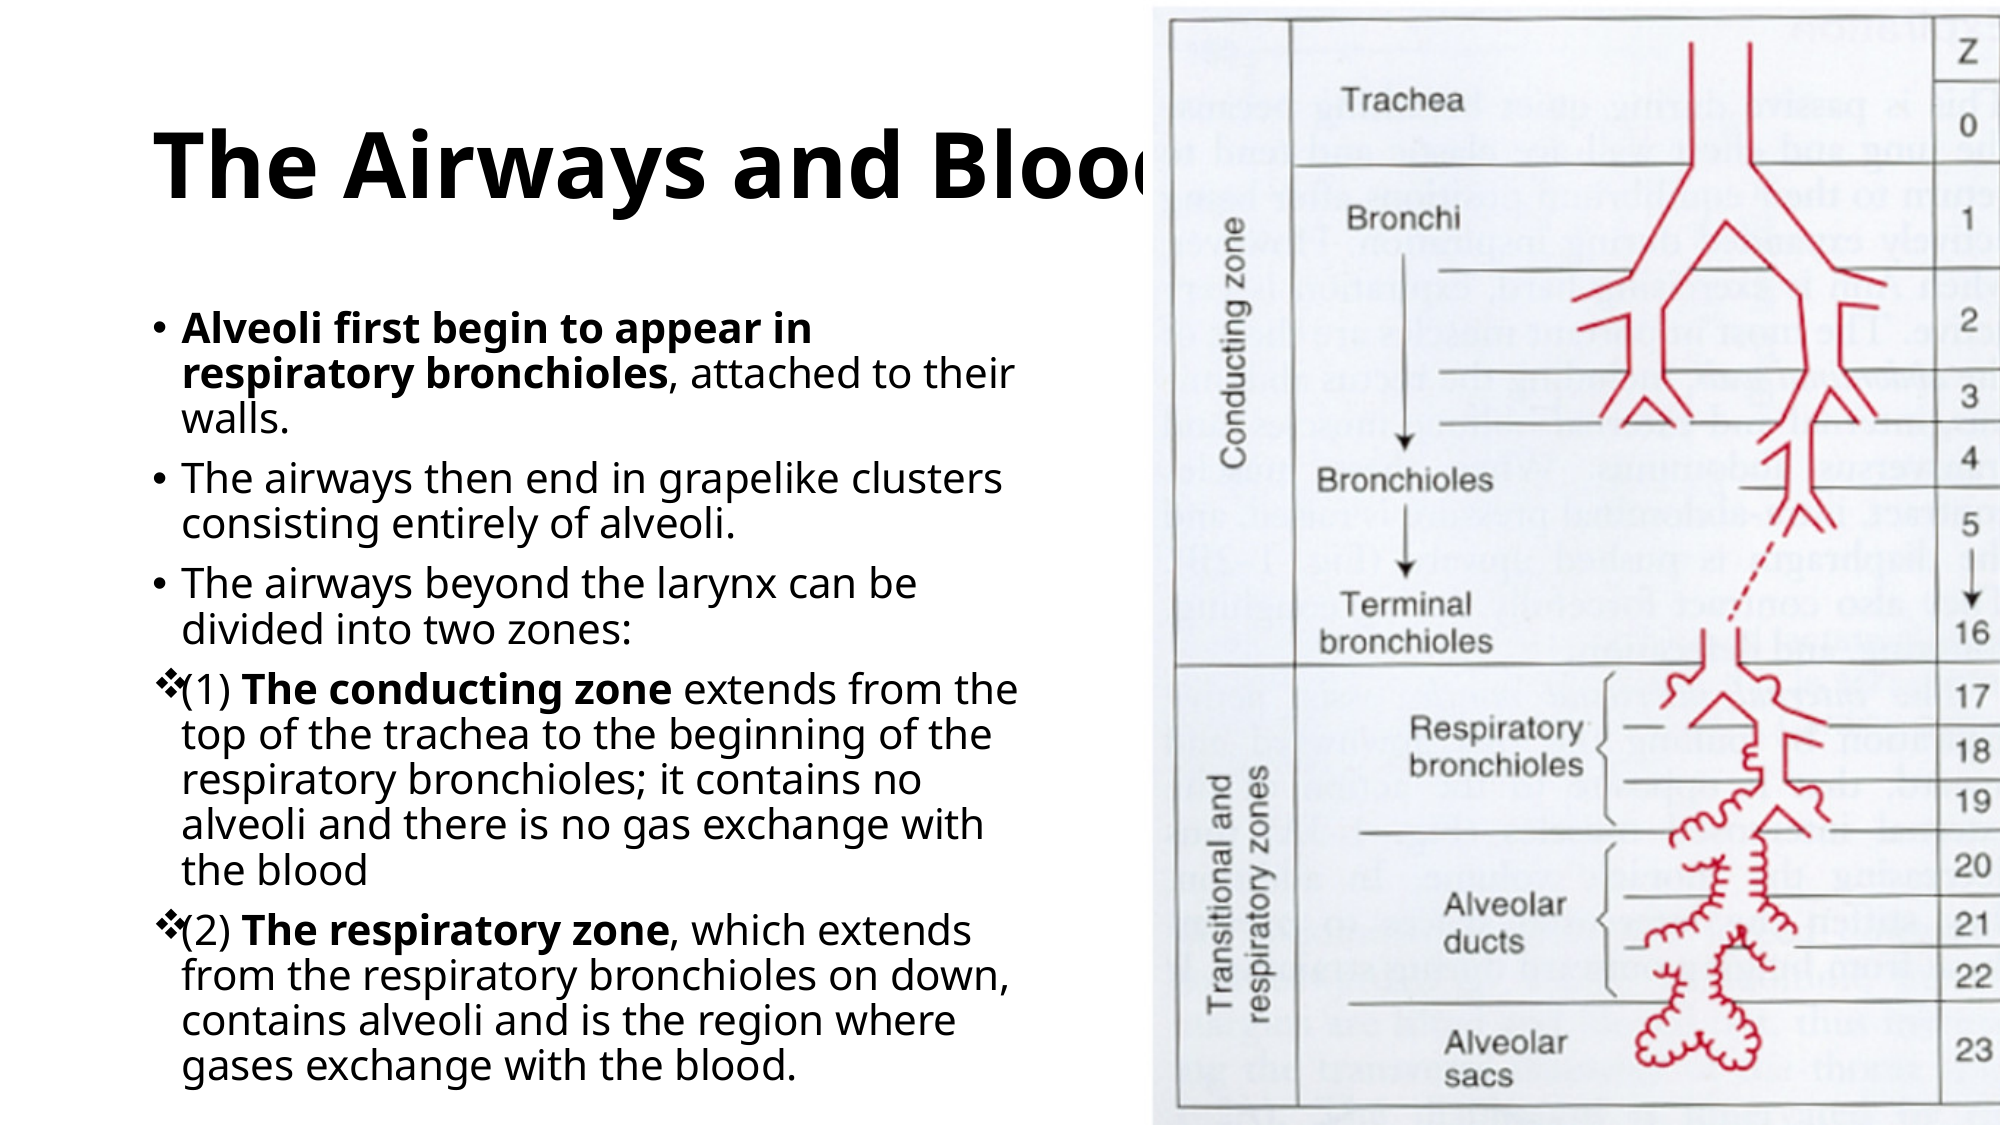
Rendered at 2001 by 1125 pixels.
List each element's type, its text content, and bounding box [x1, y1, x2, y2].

picture [1143, 0, 2000, 1125]
title The Airways and Blood Vessels [137, 59, 1143, 278]
list Alveoli first begin to appear in respiratory bronchioles, attached to their walls. The airways then end in grapelike clusters consisting entirely of alveoli. The airways beyond the larynx can be divided into two zones: (1) The conducting zone extends from the top of the trachea to the beginning of the respiratory bronchioles; it contains no alveoli and there is no gas exchange with the blood (2) The respiratory zone, which extends from the respiratory bronchioles on down, contains alveoli and is the region where gases exchange with the blood. [137, 299, 1047, 1102]
